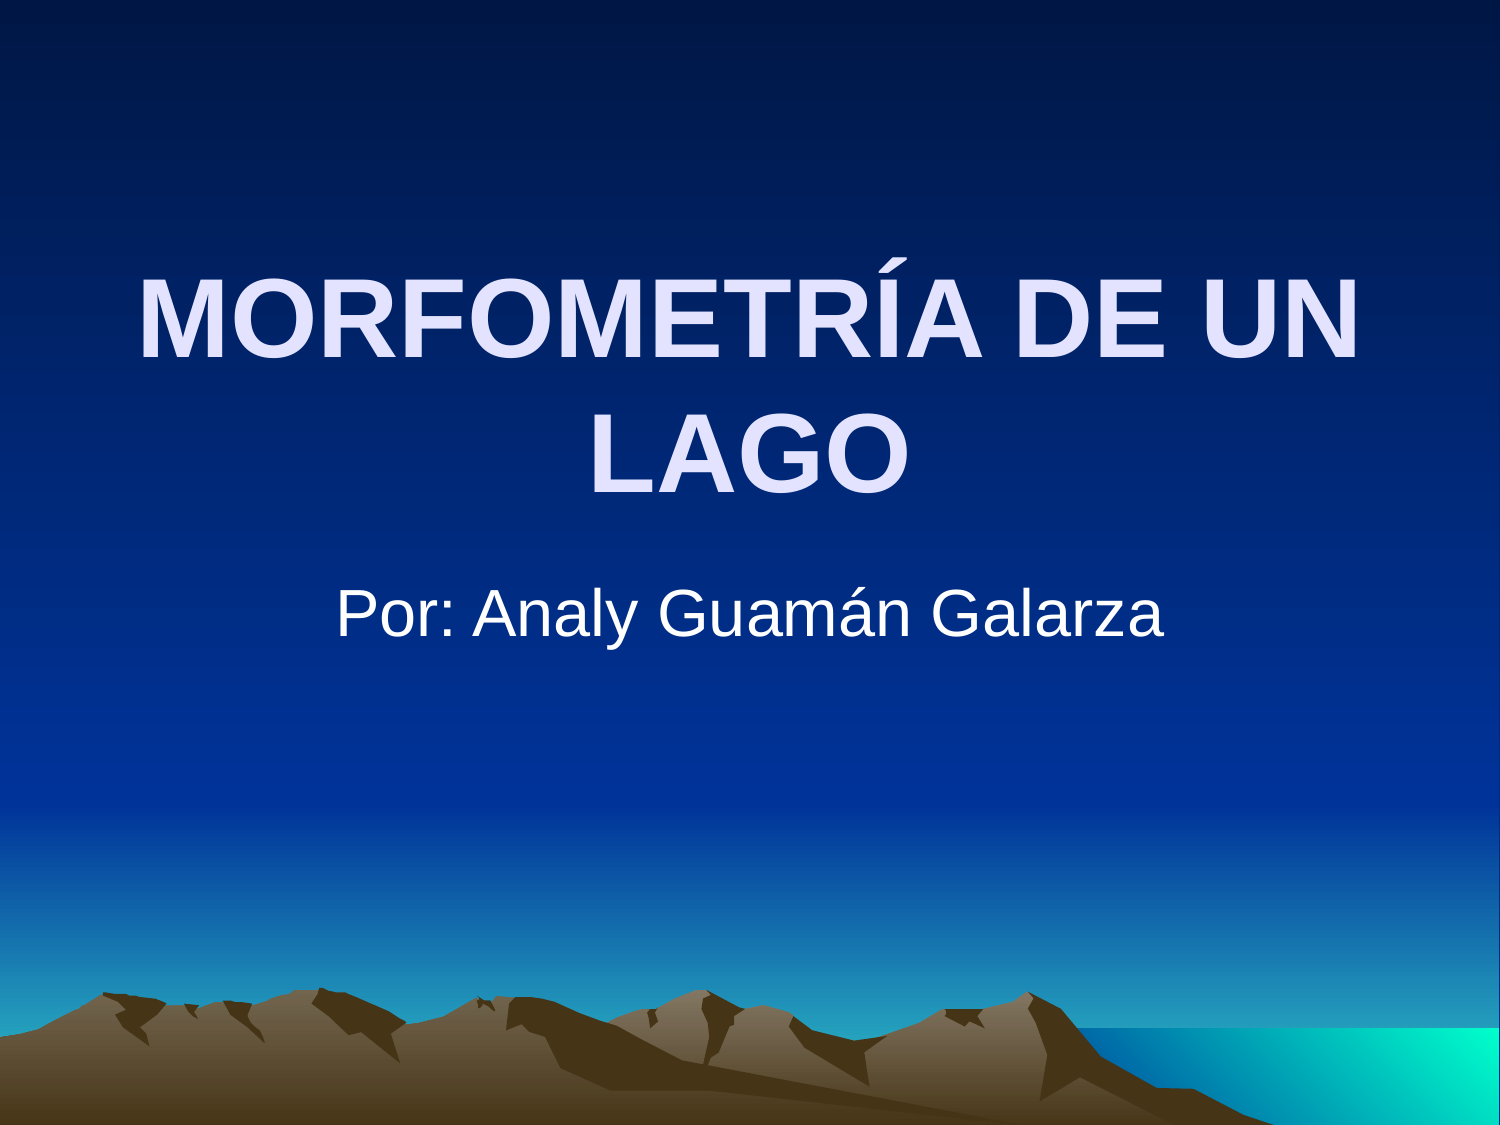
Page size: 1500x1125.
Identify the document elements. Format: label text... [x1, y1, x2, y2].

subtitle Por: Analy Guamán Galarza [224, 562, 1276, 851]
title MORFOMETRÍA DE UN LAGO [74, 237, 1426, 523]
